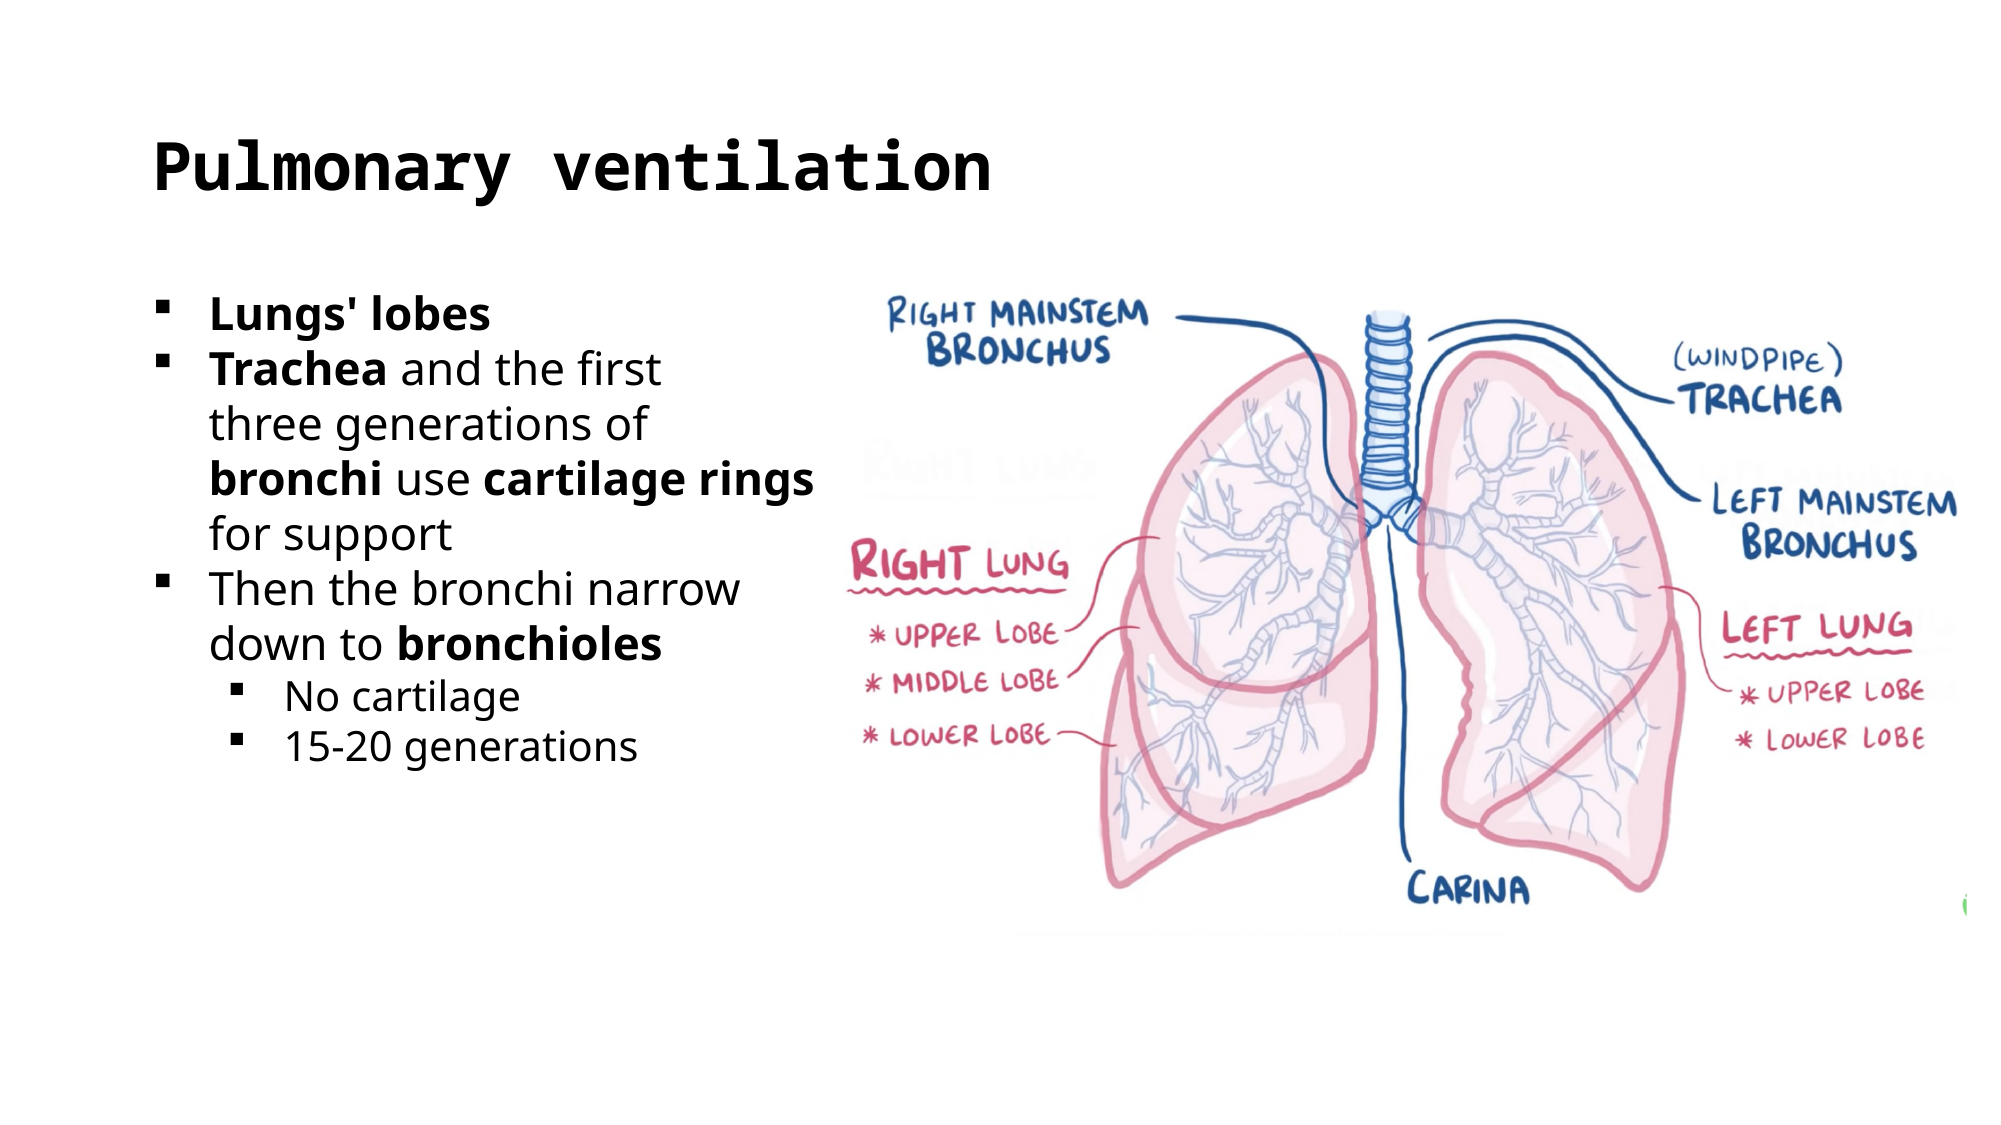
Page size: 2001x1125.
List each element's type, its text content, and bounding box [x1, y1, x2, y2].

text_box Lungs' lobes Trachea and the first three generations of bronchi use cartilage rings for support Then the bronchi narrow down to bronchioles No cartilage 15-20 generations [137, 277, 804, 777]
picture [804, 277, 1967, 936]
title Pulmonary ventilation [137, 59, 1863, 277]
